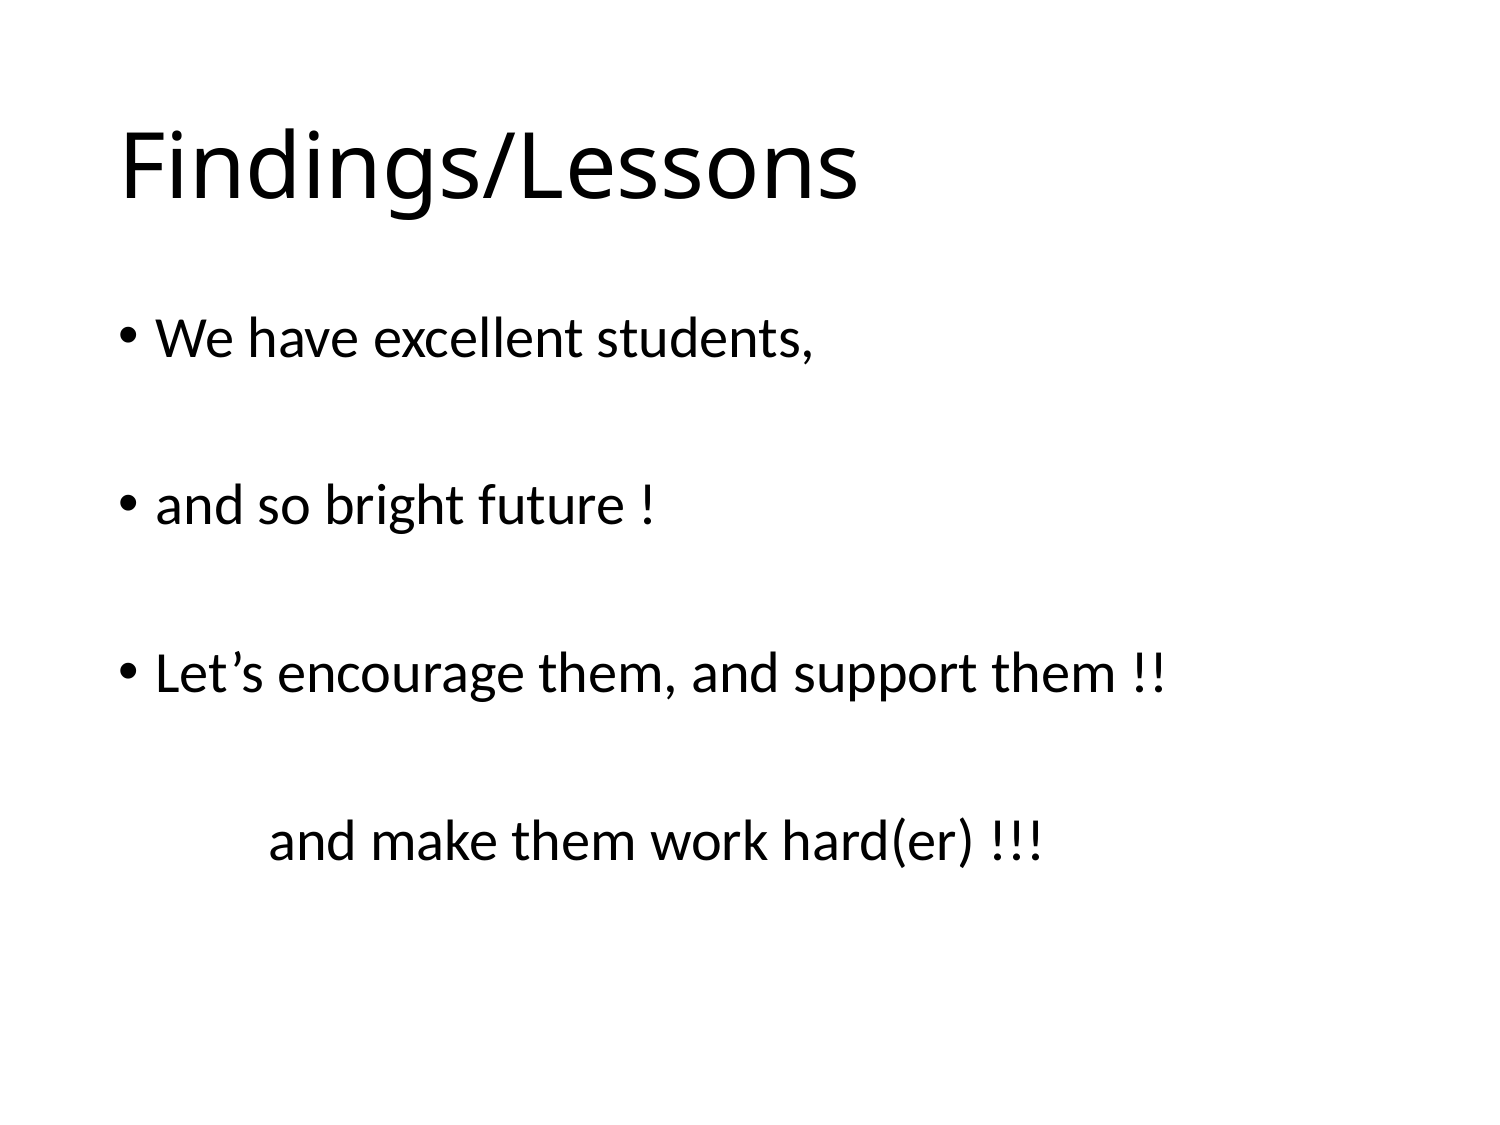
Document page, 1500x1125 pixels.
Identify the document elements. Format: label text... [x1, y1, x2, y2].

title Findings/Lessons [103, 59, 1397, 278]
list We have excellent students, and so bright future ! Let’s encourage them, and support them !! and make them work hard(er) !!! [103, 299, 1397, 1014]
